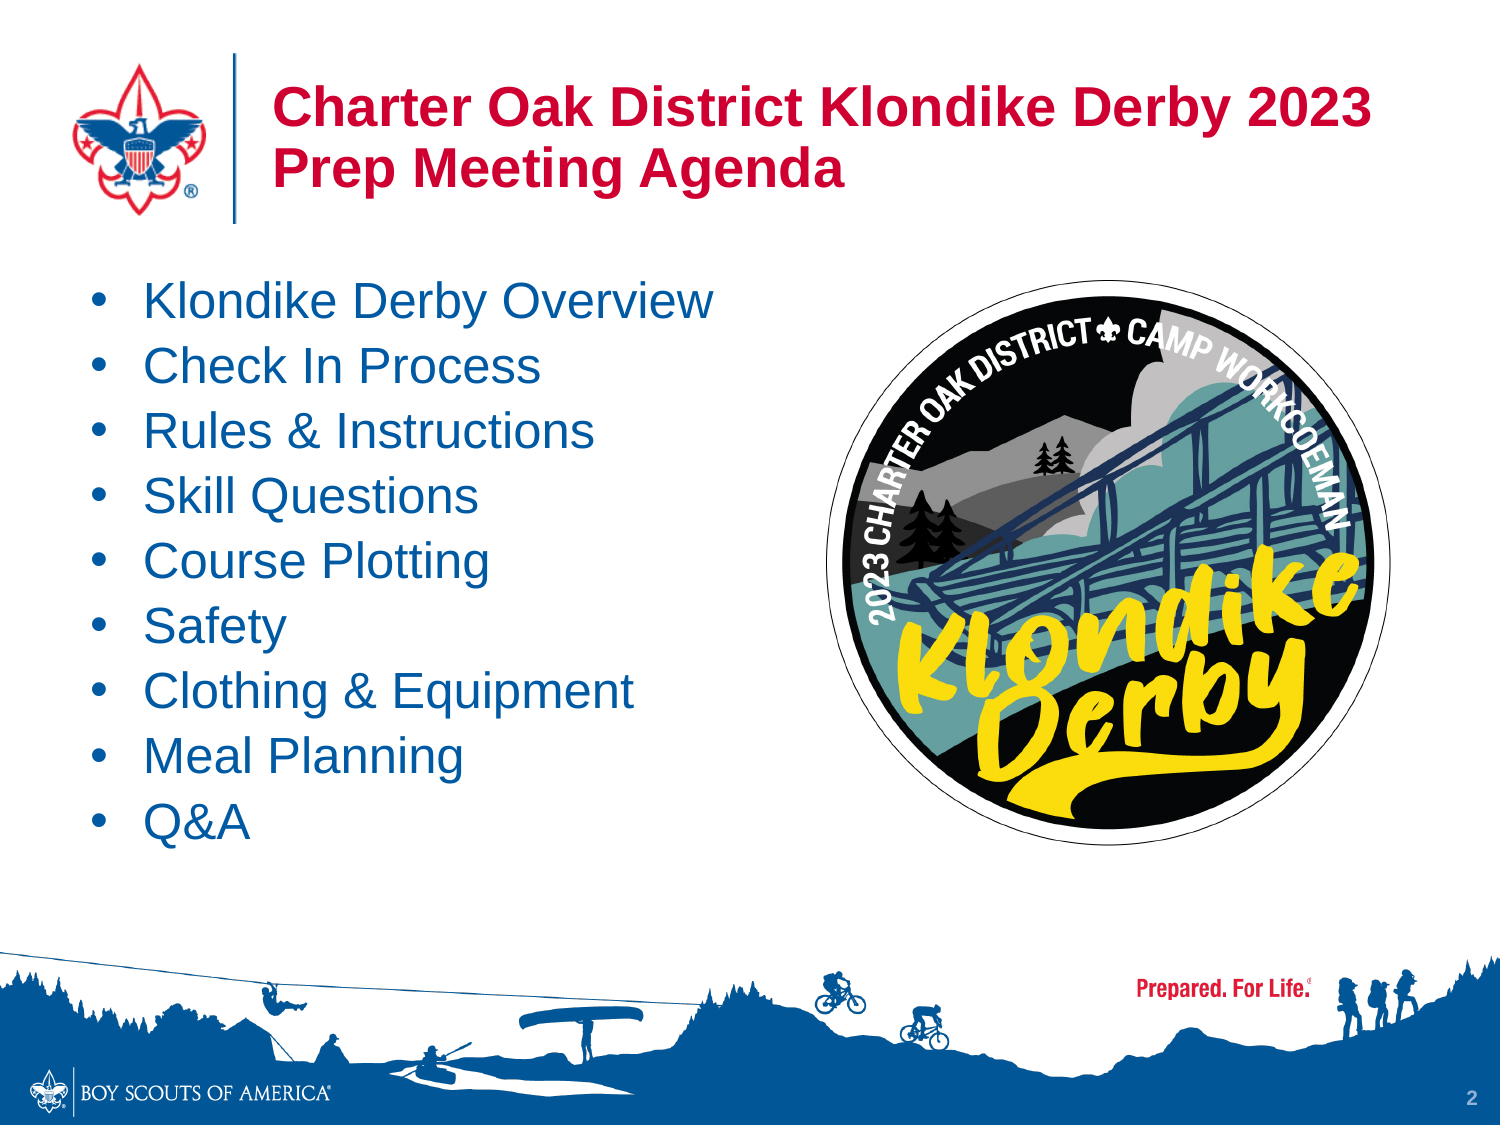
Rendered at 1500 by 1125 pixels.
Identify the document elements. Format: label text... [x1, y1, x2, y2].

picture [791, 245, 1426, 880]
list Klondike Derby Overview Check In Process Rules & Instructions Skill Questions Course Plotting Safety Clothing & Equipment Meal Planning Q&A [75, 266, 777, 859]
picture [72, 53, 237, 224]
title Charter Oak District Klondike Derby 2023 Prep Meeting Agenda [257, 45, 1413, 233]
slide_number 2 [1425, 1067, 1493, 1125]
picture [0, 952, 1500, 1125]
